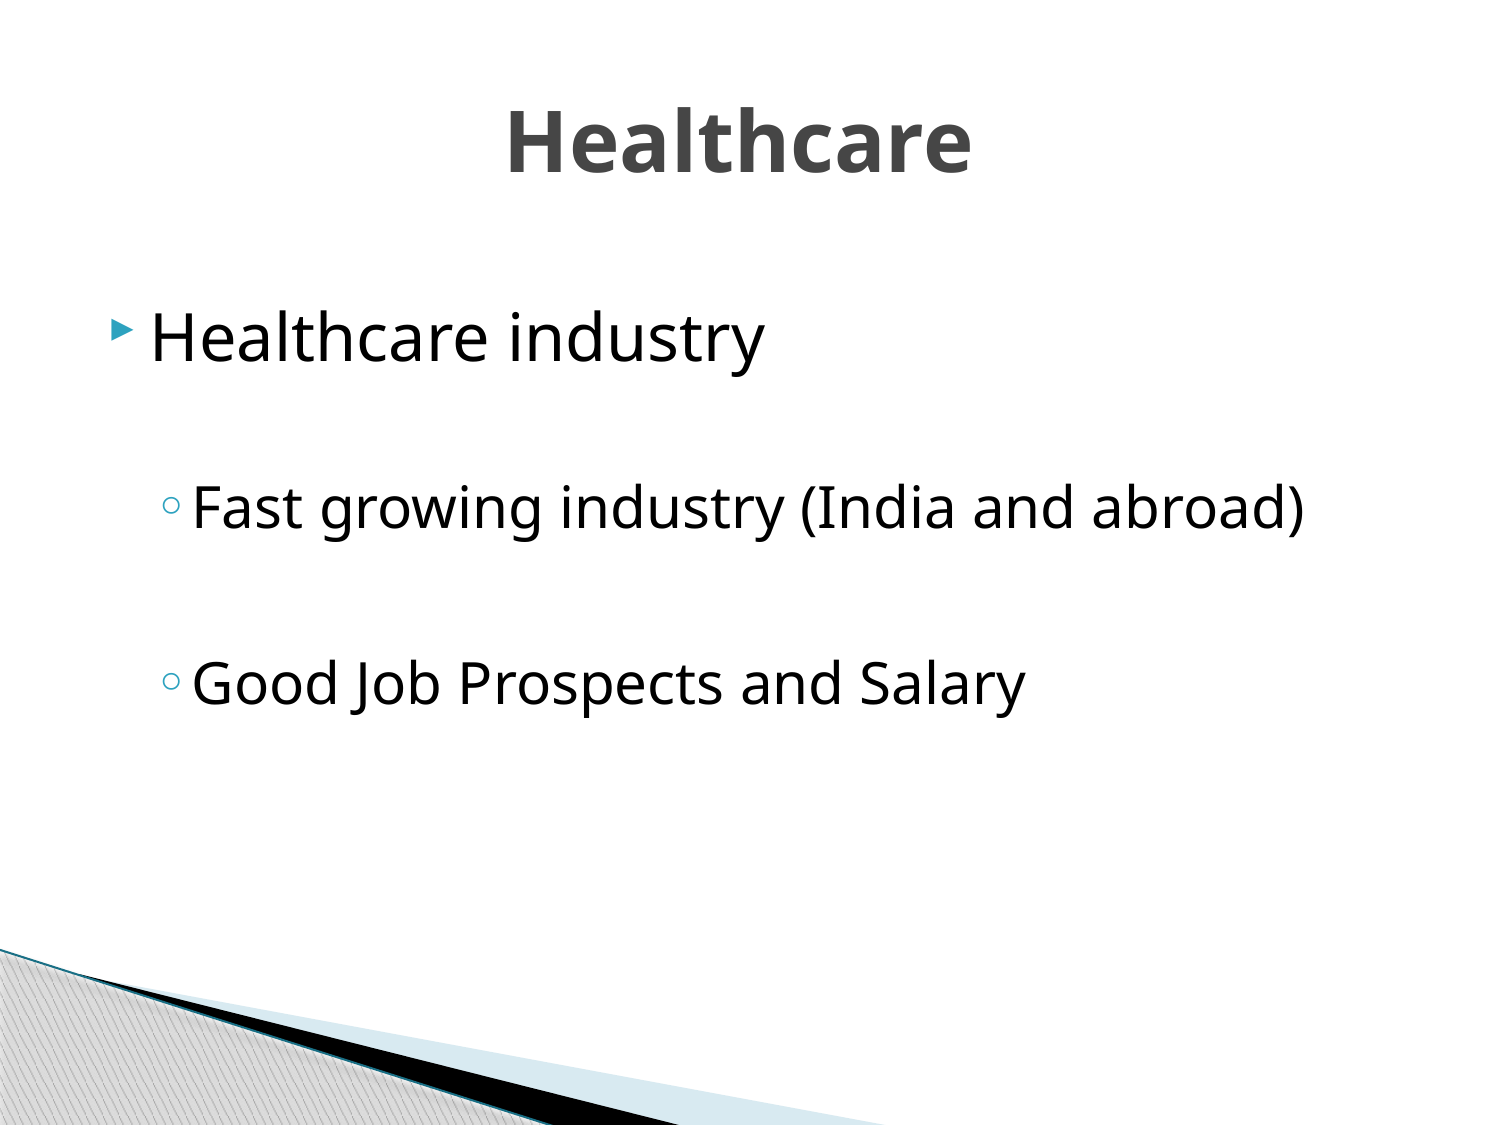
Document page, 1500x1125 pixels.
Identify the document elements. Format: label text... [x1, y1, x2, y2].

list Healthcare industry Fast growing industry (India and abroad) Good Job Prospects and Salary [75, 287, 1425, 1100]
title Healthcare [75, 45, 1425, 233]
